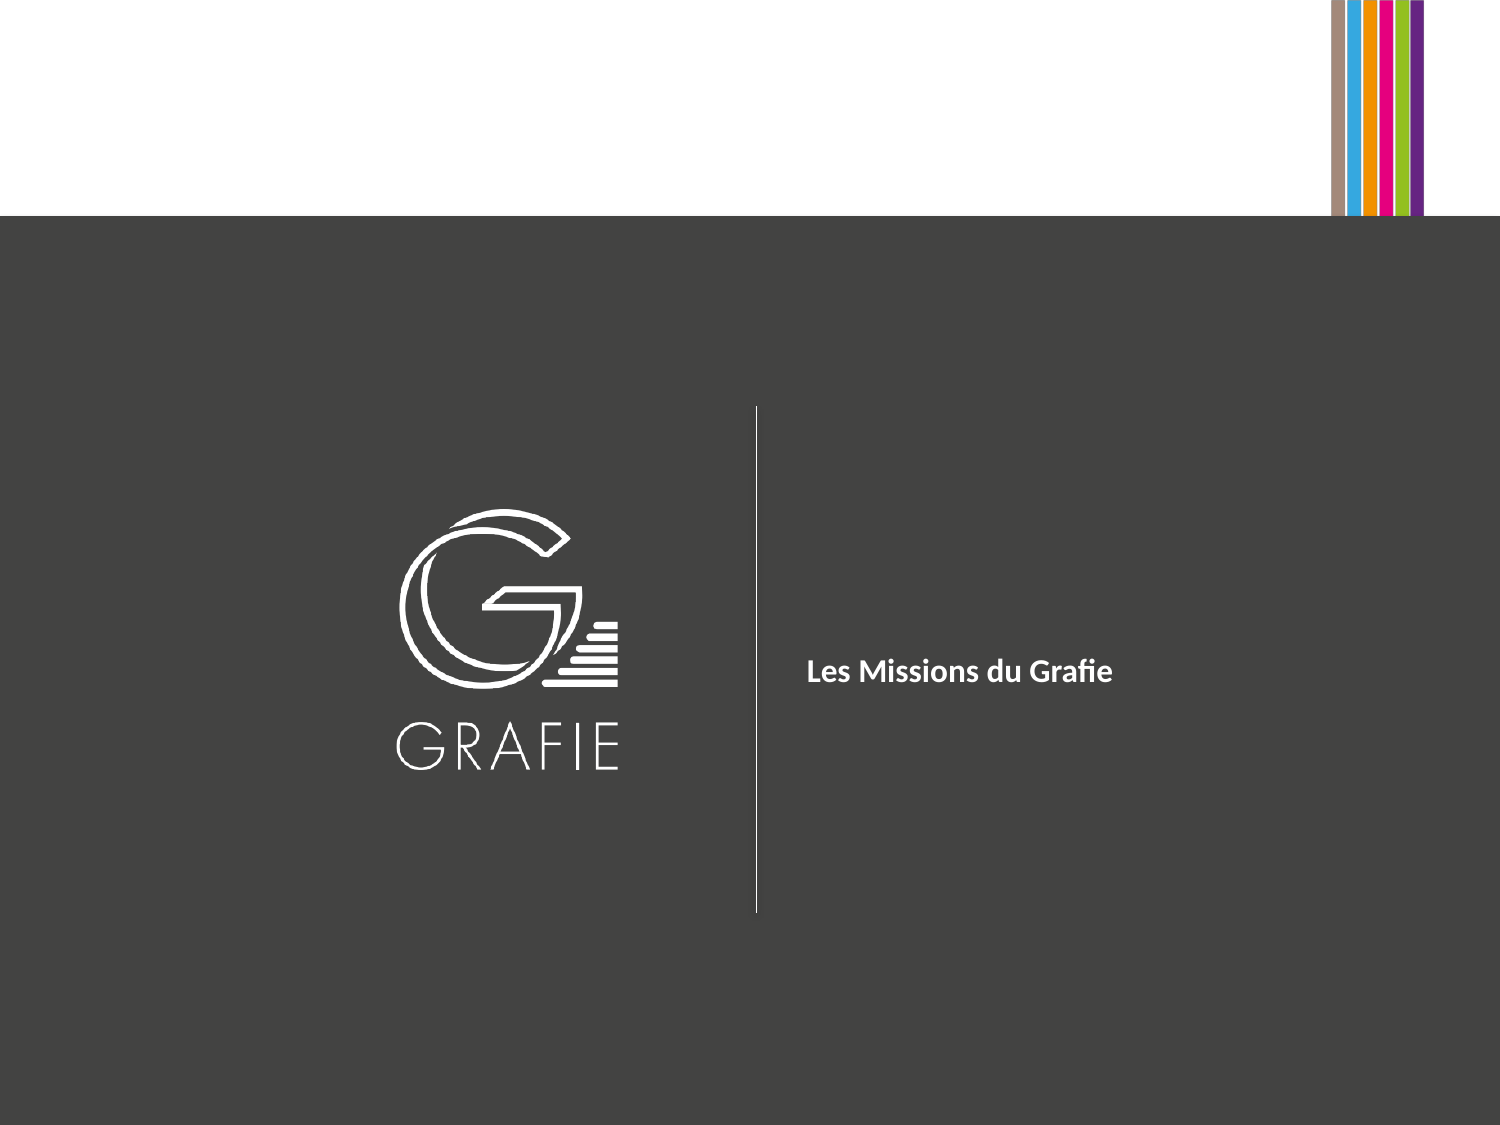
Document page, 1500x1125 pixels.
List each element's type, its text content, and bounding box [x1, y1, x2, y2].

list Les Missions du Grafie [792, 509, 1420, 829]
